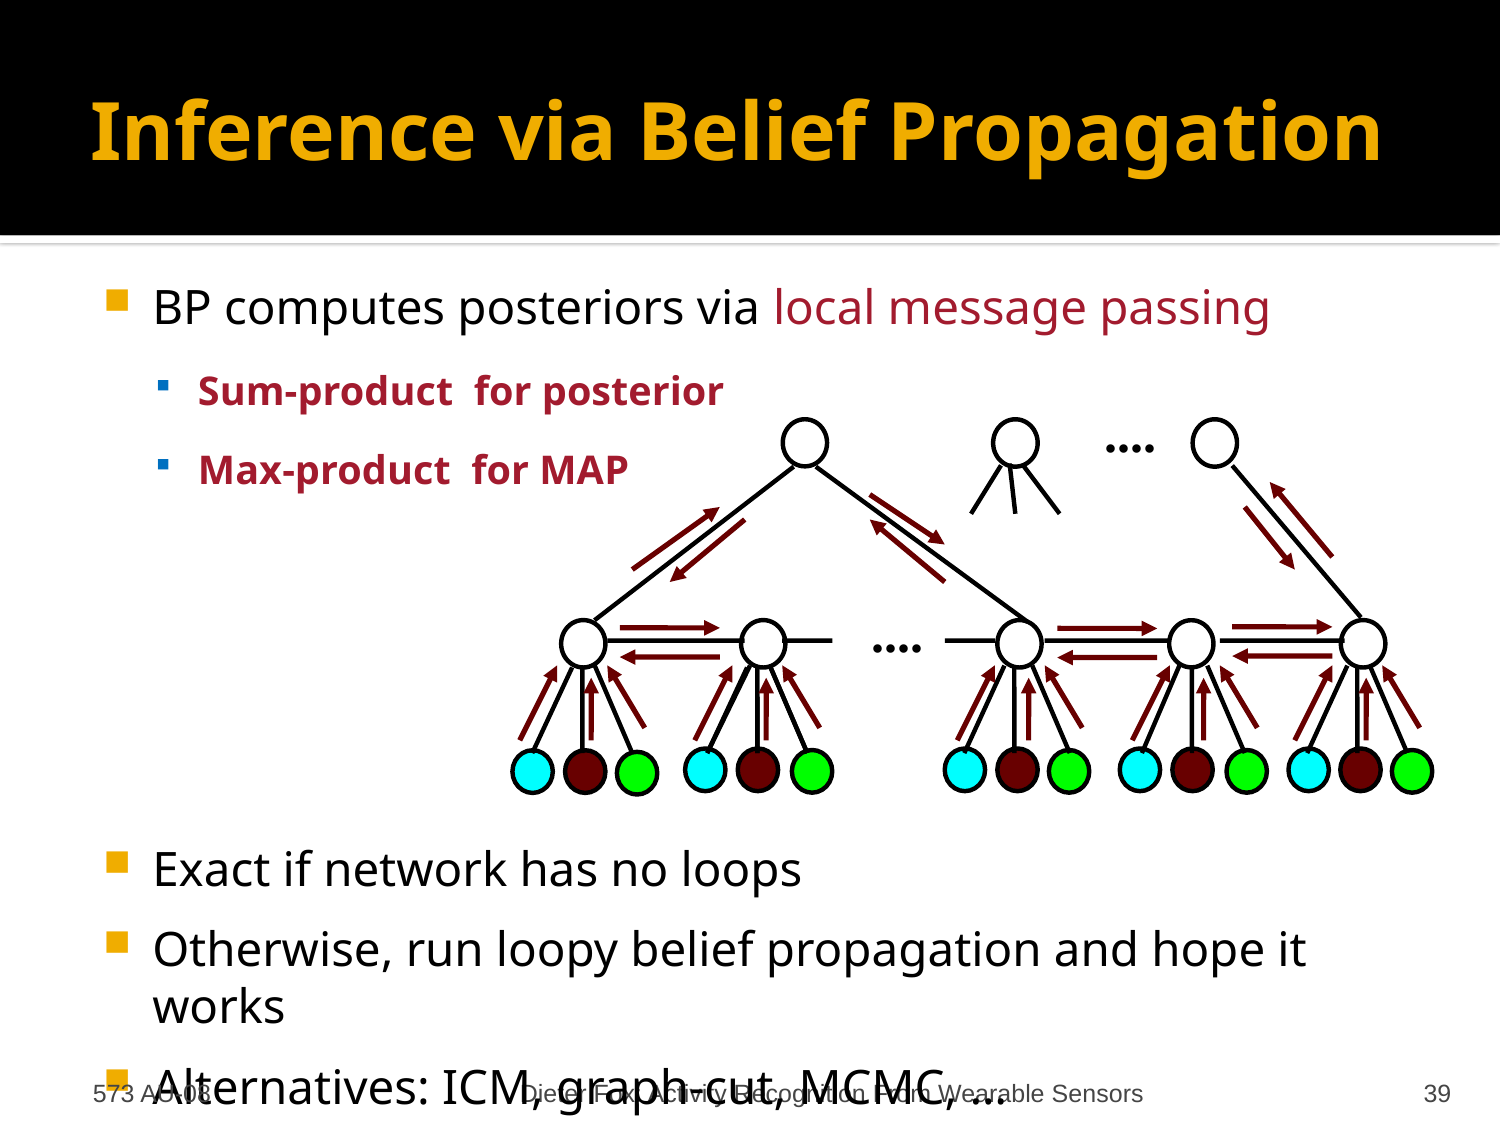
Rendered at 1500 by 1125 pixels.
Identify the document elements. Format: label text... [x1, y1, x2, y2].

slide_number 573 AU-08 [75, 1062, 425, 1108]
text_box [1391, 750, 1433, 793]
text_box [1269, 482, 1333, 558]
text_box [619, 650, 720, 664]
text_box [1288, 748, 1329, 792]
text_box [512, 750, 553, 793]
text_box [519, 665, 558, 741]
text_box [694, 665, 733, 741]
text_box [1057, 622, 1158, 635]
text_box [1382, 665, 1420, 728]
text_box [669, 519, 745, 582]
slide_number 39 [1345, 1062, 1467, 1108]
text_box [1232, 649, 1333, 663]
text_box [782, 665, 820, 728]
text_box [944, 748, 986, 792]
text_box [1232, 620, 1333, 634]
text_box [1197, 677, 1210, 741]
text_box [1192, 419, 1237, 467]
text_box [791, 750, 833, 793]
text_box [1226, 750, 1267, 793]
list BP computes posteriors via local message passing Sum-product for posterior Max-product for MAP Exact if network has no loops Otherwise, run loopy belief propagation and hope it works Alternatives: ICM, graph-cut, MCMC, … [75, 262, 1425, 1125]
footer Dieter Fox: Activity Recognition From Wearable Sensors [512, 1062, 1337, 1108]
text_box [565, 750, 606, 793]
text_box .... [871, 600, 924, 664]
text_box [1340, 620, 1386, 668]
text_box [1057, 651, 1158, 664]
text_box [1294, 665, 1333, 741]
text_box [1132, 665, 1170, 741]
text_box [1044, 665, 1083, 728]
text_box [1244, 506, 1295, 570]
text_box [759, 677, 773, 741]
text_box [1359, 677, 1373, 741]
text_box [997, 620, 1042, 668]
text_box [1022, 677, 1035, 741]
text_box [1219, 665, 1258, 728]
text_box [561, 620, 606, 668]
text_box [997, 748, 1038, 792]
text_box [782, 419, 828, 467]
text_box [1172, 748, 1213, 792]
text_box .... [1104, 399, 1157, 463]
text_box [607, 665, 645, 728]
text_box [1048, 750, 1090, 793]
text_box [632, 506, 720, 570]
text_box [585, 677, 598, 741]
text_box [1169, 620, 1214, 668]
text_box [993, 419, 1038, 467]
text_box [869, 519, 945, 583]
text_box [619, 621, 720, 635]
text_box [1119, 748, 1161, 792]
text_box [869, 494, 945, 545]
title Inference via Belief Propagation [75, 25, 1425, 231]
text_box [685, 748, 726, 792]
text_box [741, 620, 786, 668]
text_box [957, 665, 995, 741]
text_box [737, 748, 779, 792]
text_box [1340, 748, 1381, 792]
text_box [616, 751, 658, 795]
